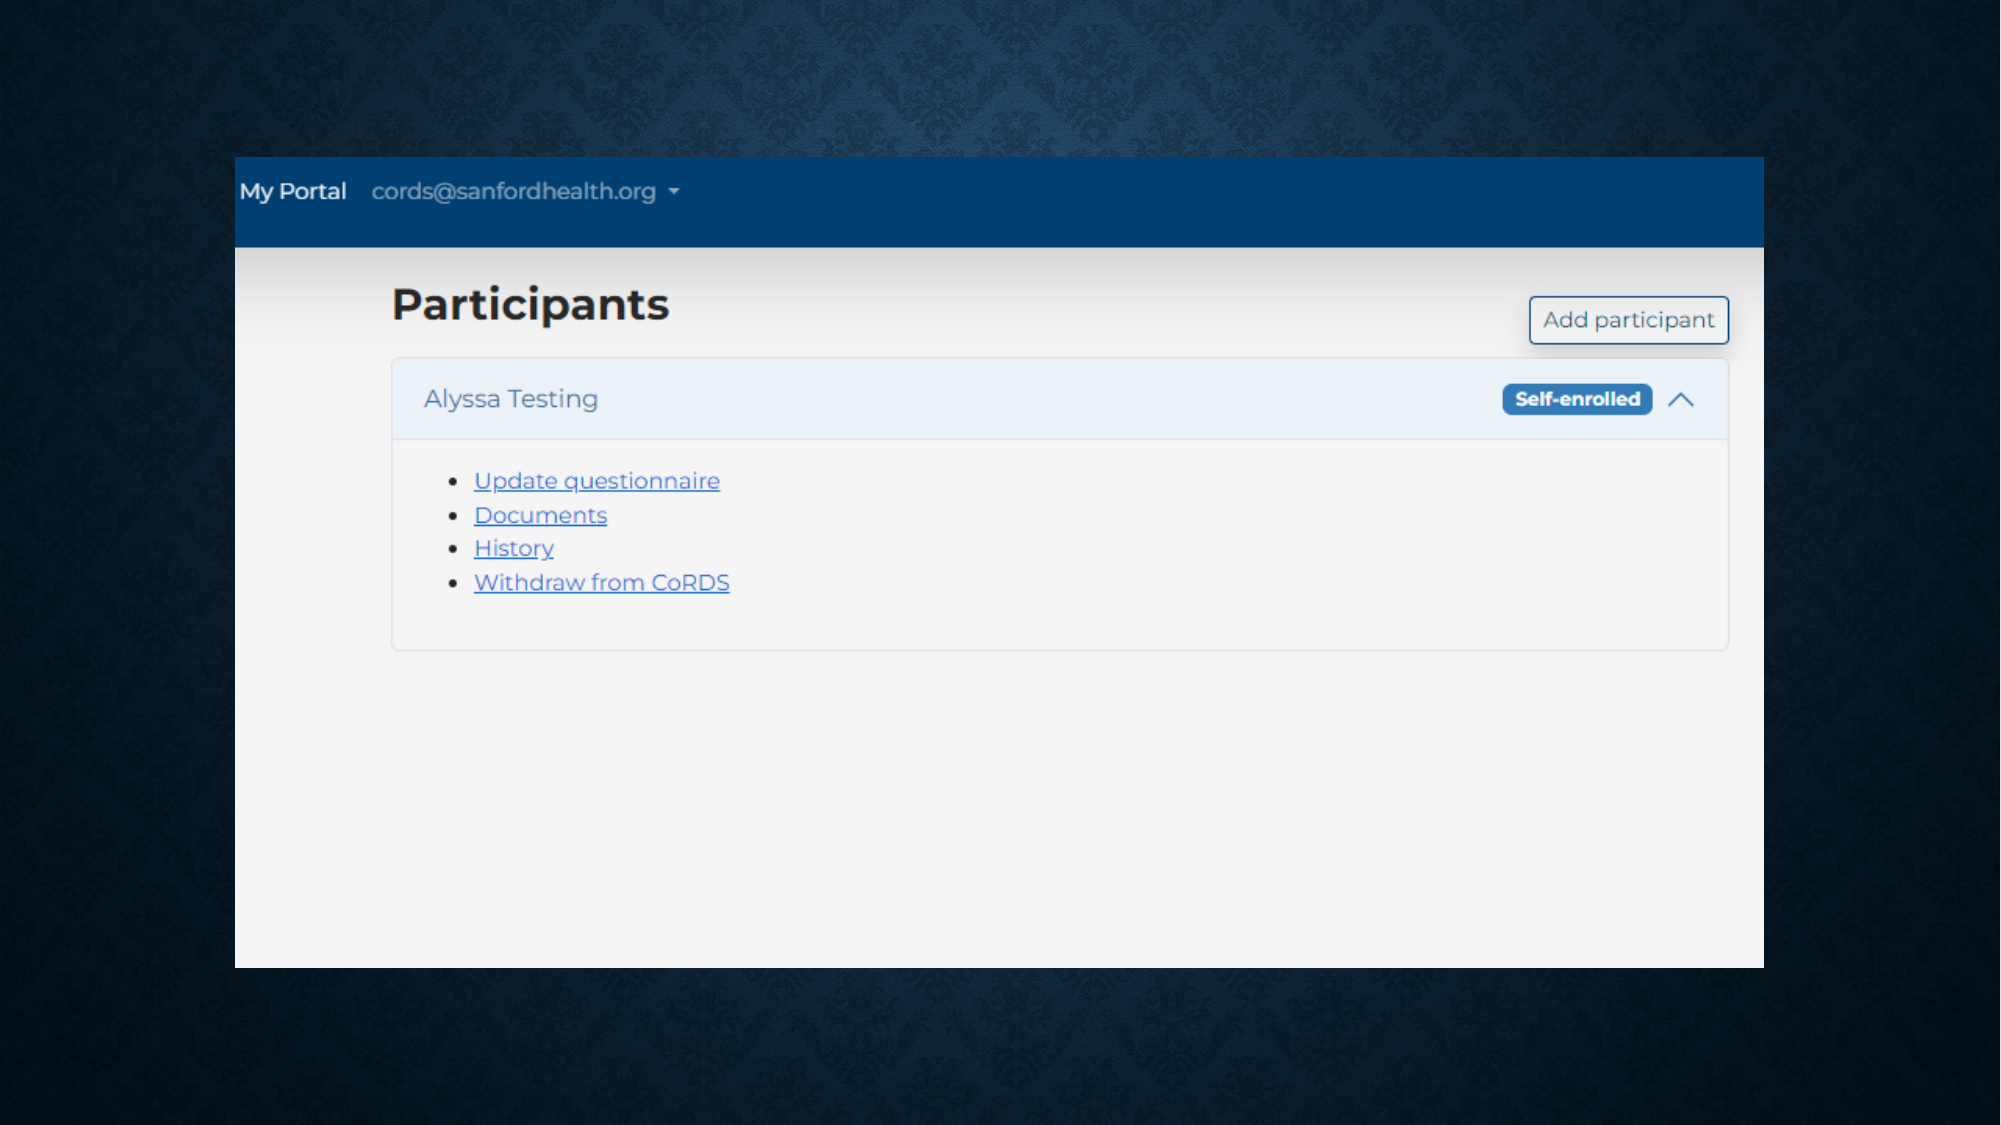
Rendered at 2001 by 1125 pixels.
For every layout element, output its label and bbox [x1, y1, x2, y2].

picture [235, 157, 1765, 968]
